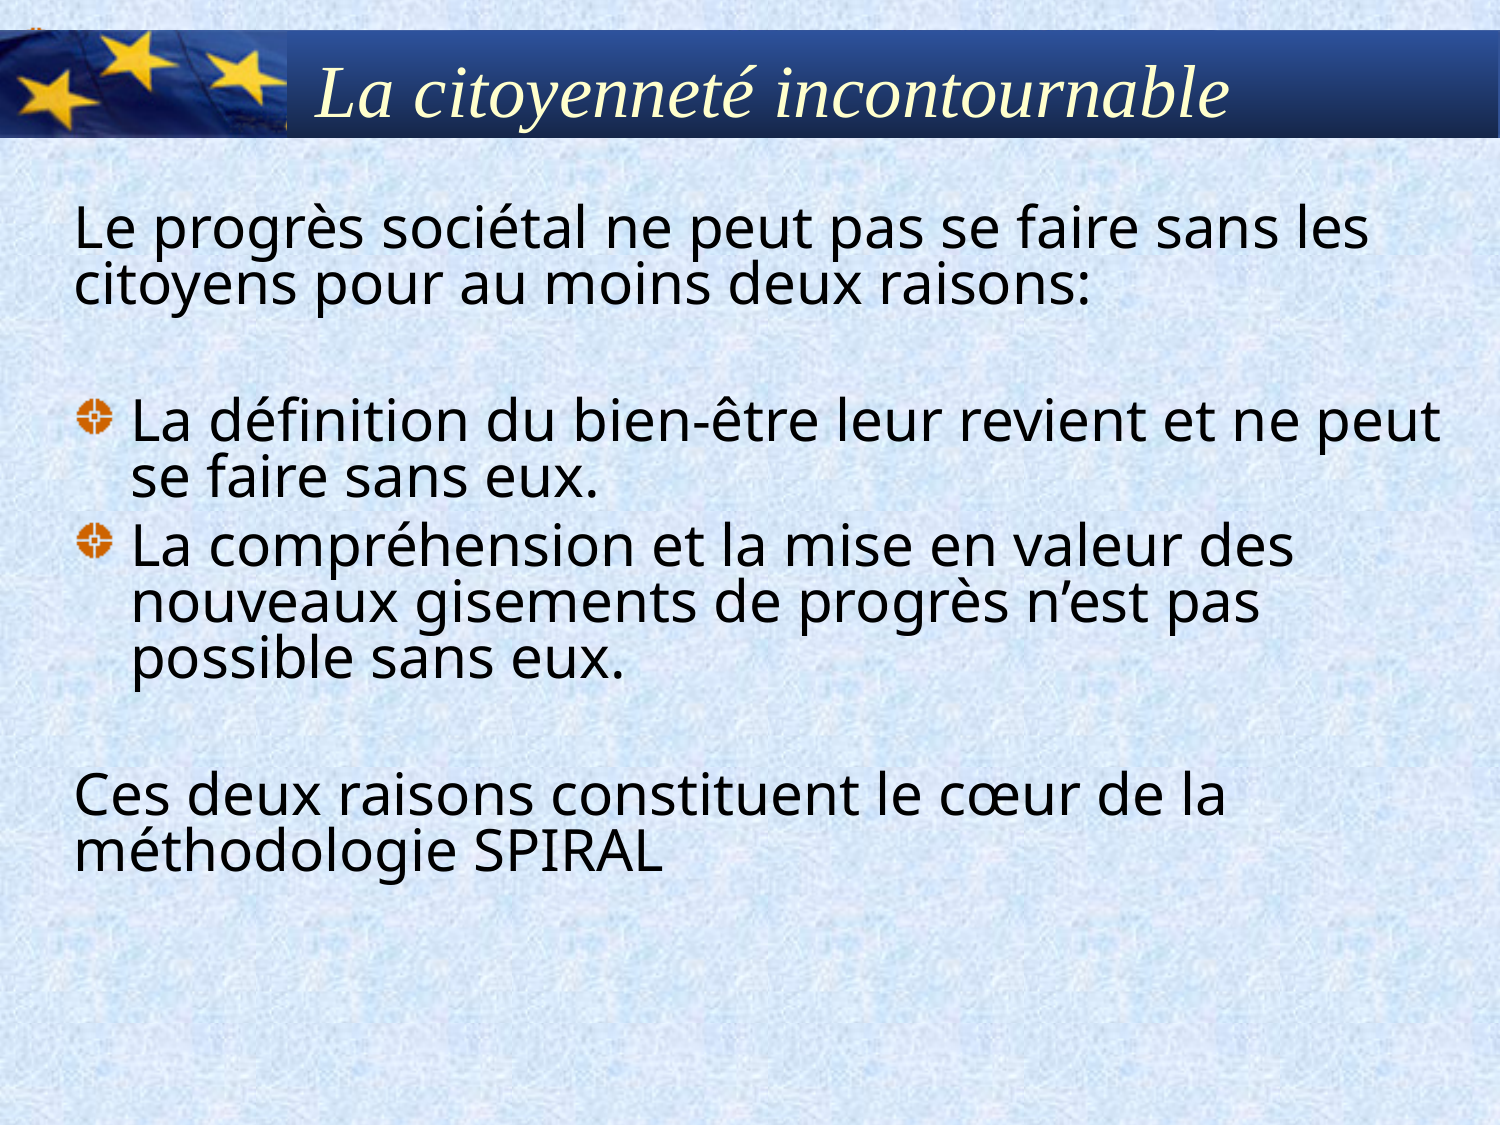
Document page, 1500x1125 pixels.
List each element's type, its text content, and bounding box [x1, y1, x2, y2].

picture [0, 0, 1500, 1125]
picture [73, 521, 115, 563]
list Le progrès sociétal ne peut pas se faire sans les citoyens pour au moins deux raisons: La définition du bien-être leur revient et ne peut se faire sans eux. La compréhension et la mise en valeur des nouveaux gisements de progrès n’est pas possible sans eux. Ces deux raisons constituent le cœur de la méthodologie SPIRAL [59, 196, 1477, 1125]
picture [73, 397, 115, 439]
text_box La citoyenneté incontournable [301, 34, 1500, 140]
